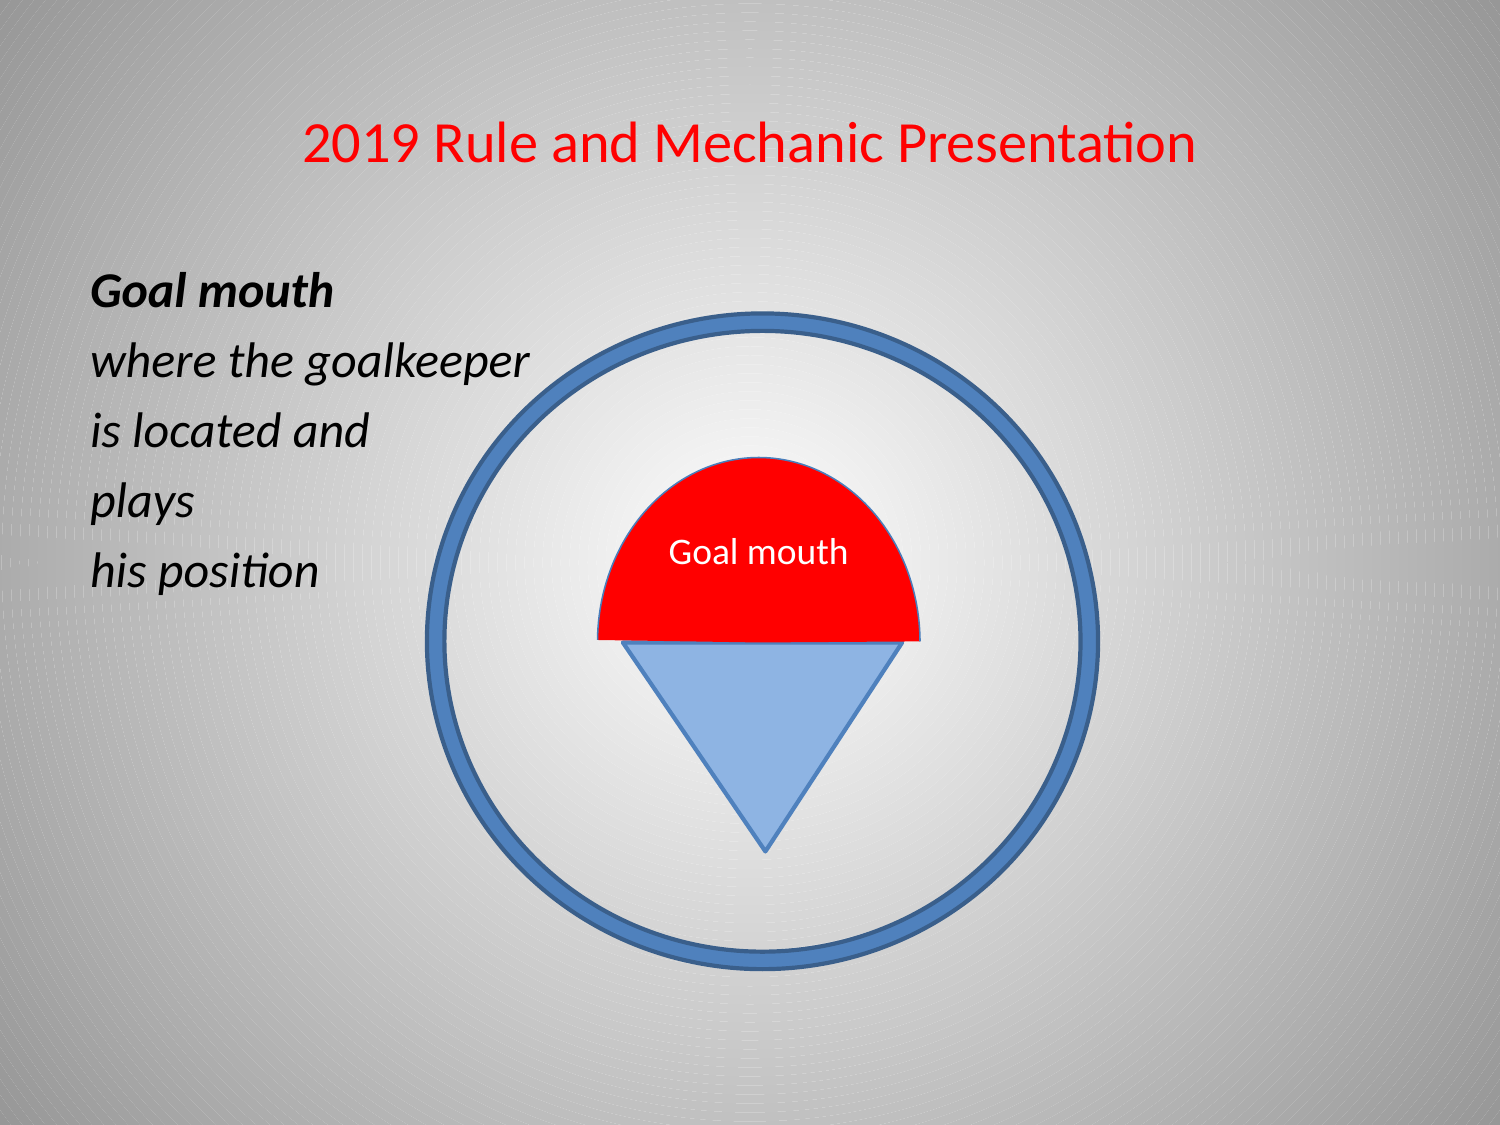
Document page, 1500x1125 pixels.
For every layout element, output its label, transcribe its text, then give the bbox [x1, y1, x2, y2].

title 2019 Rule and Mechanic Presentation [75, 45, 1425, 233]
text_box Goal mouth [596, 456, 921, 643]
list Goal mouth where the goalkeeper is located and plays his position [75, 249, 1425, 1063]
